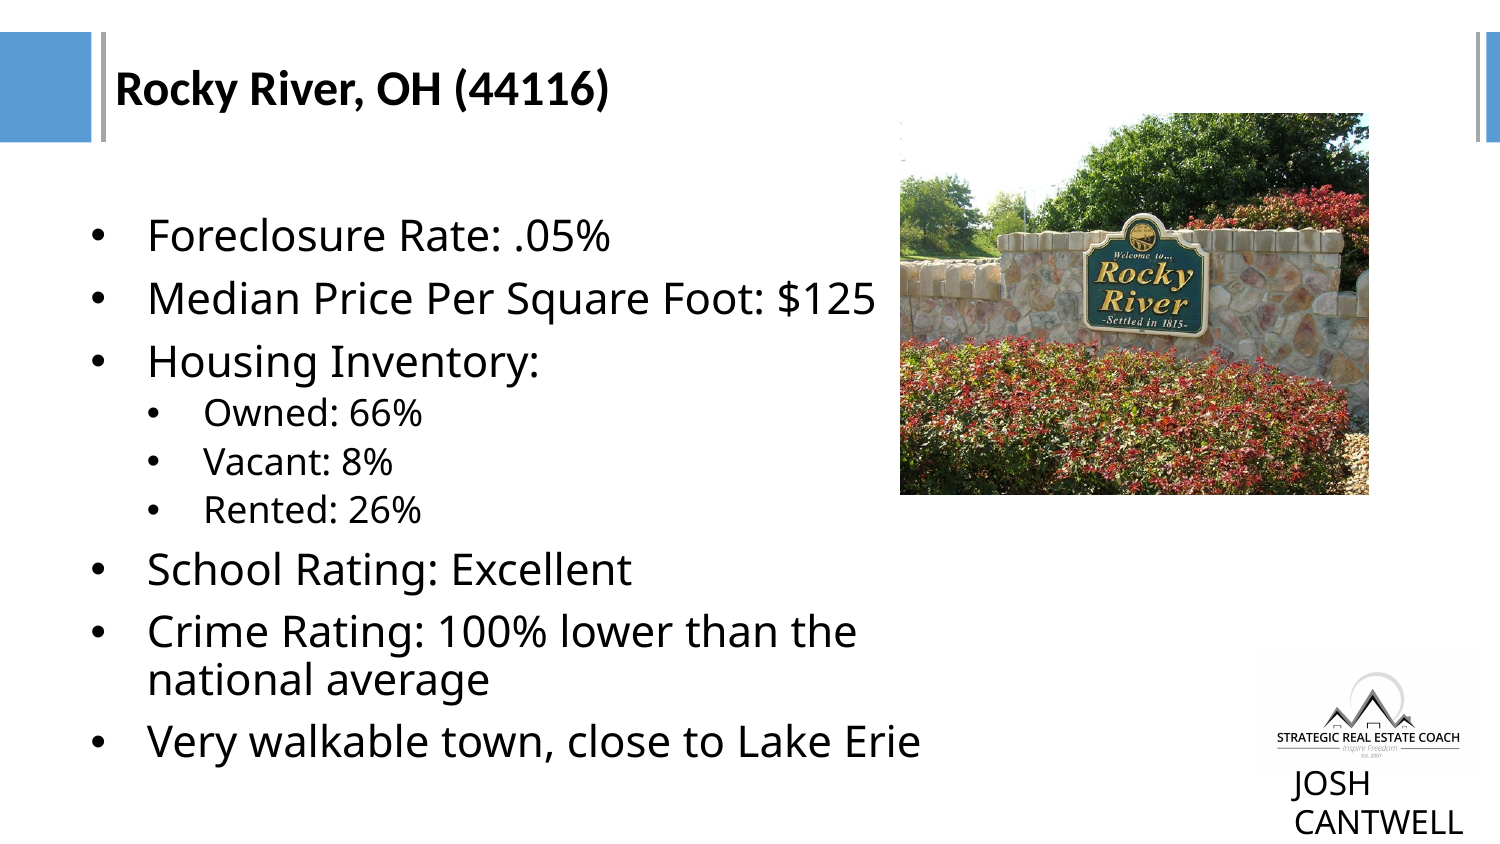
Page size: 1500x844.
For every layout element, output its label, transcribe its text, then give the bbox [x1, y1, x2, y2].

text_box Rocky River, OH (44116) [100, 47, 1263, 123]
picture [899, 113, 1369, 495]
subtitle Foreclosure Rate: .05% Median Price Per Square Foot: $125 Housing Inventory: Owned: 66% Vacant: 8% Rented: 26% School Rating: Excellent Crime Rating: 100% lower than the national average Very walkable town, close to Lake Erie [75, 206, 1019, 796]
